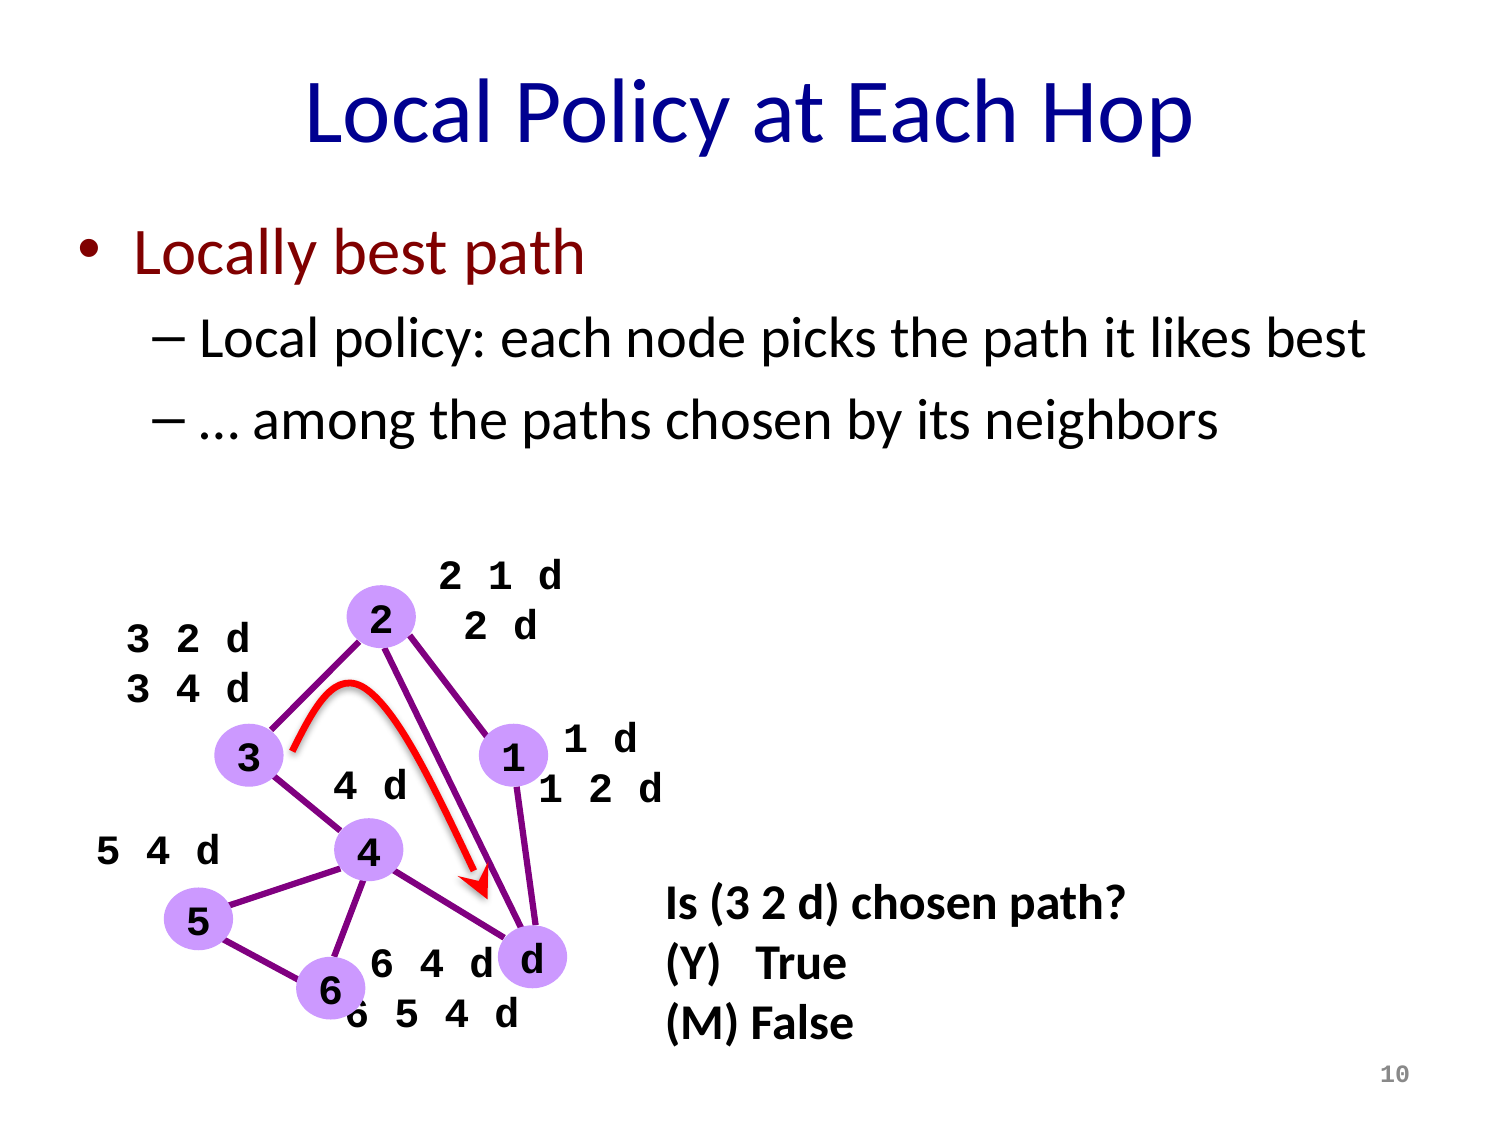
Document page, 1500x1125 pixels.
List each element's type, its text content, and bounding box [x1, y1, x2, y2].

text_box 3 2 d 3 4 d [110, 603, 266, 718]
text_box d [497, 925, 568, 989]
list Locally best path Local policy: each node picks the path it likes best … among the paths chosen by its neighbors [62, 199, 1463, 521]
text_box [290, 680, 489, 900]
text_box 2 1 d 2 d [423, 540, 578, 656]
text_box Is (3 2 d) chosen path? (Y) True (M) False [650, 862, 1150, 1058]
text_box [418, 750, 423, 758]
text_box 6 4 d 6 5 4 d [329, 928, 535, 1043]
text_box 5 4 d [80, 815, 236, 881]
text_box 4 d [318, 781, 363, 815]
text_box 1 d 1 2 d [523, 703, 678, 818]
text_box 6 [296, 956, 366, 1020]
text_box 3 [214, 723, 284, 787]
text_box 4 [334, 818, 404, 882]
text_box 10 [1074, 1042, 1425, 1103]
text_box 5 [163, 887, 234, 951]
title Local Policy at Each Hop [74, 12, 1426, 199]
text_box 1 [478, 723, 549, 787]
text_box 2 [346, 585, 416, 649]
